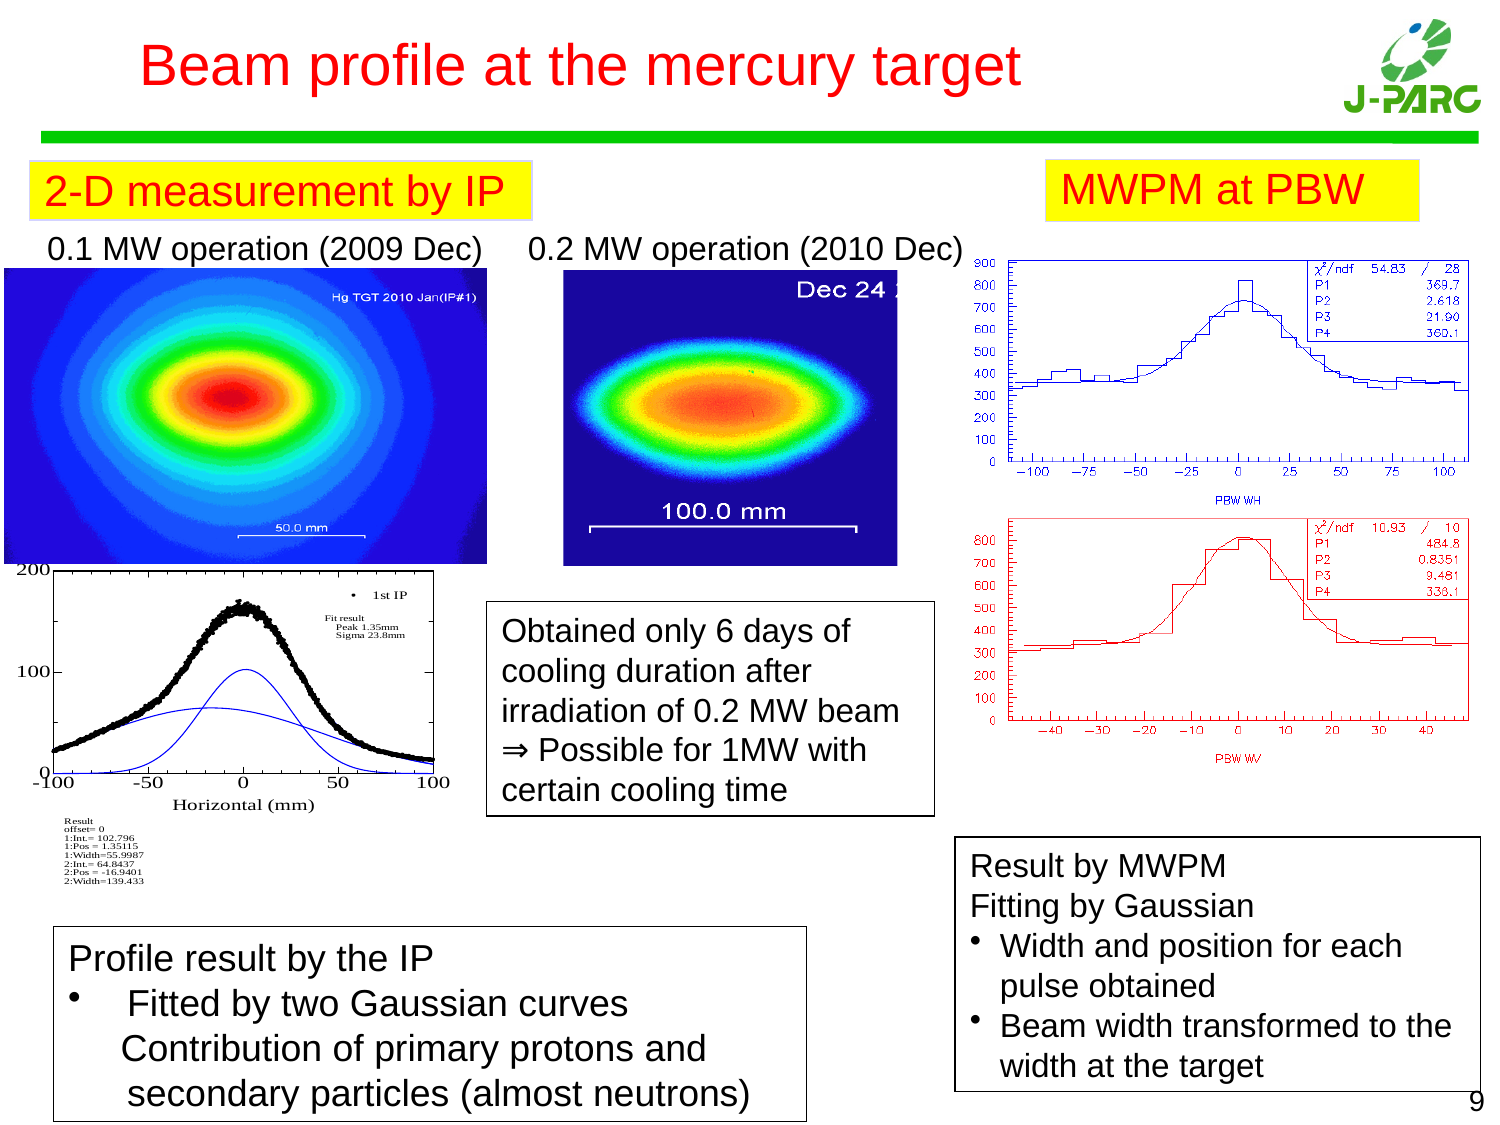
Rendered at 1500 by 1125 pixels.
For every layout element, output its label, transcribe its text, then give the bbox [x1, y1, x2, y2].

picture [1400, 19, 1451, 82]
picture [966, 247, 1500, 776]
picture [562, 270, 898, 566]
text_box 2-D measurement by IP [29, 160, 532, 220]
text_box Result by MWPM Fitting by Gaussian Width and position for each pulse obtained Beam width transformed to the width at the target [955, 837, 1481, 1092]
text_box 0.1 MW operation (2009 Dec) [32, 219, 499, 275]
text_box Beam profile at the mercury target [124, 19, 1400, 105]
text_box Profile result by the IP Fitted by two Gaussian curves Contribution of primary protons and secondary particles (almost neutrons) [53, 926, 807, 1121]
picture [0, 268, 487, 906]
picture [1344, 85, 1481, 113]
text_box MWPM at PBW [1045, 159, 1420, 222]
text_box Obtained only 6 days of cooling duration after irradiation of 0.2 MW beam ⇒ Possible for 1MW with certain cooling time [486, 601, 935, 816]
slide_number 9 [1187, 1050, 1500, 1125]
text_box 0.2 MW operation (2010 Dec) [513, 219, 980, 275]
